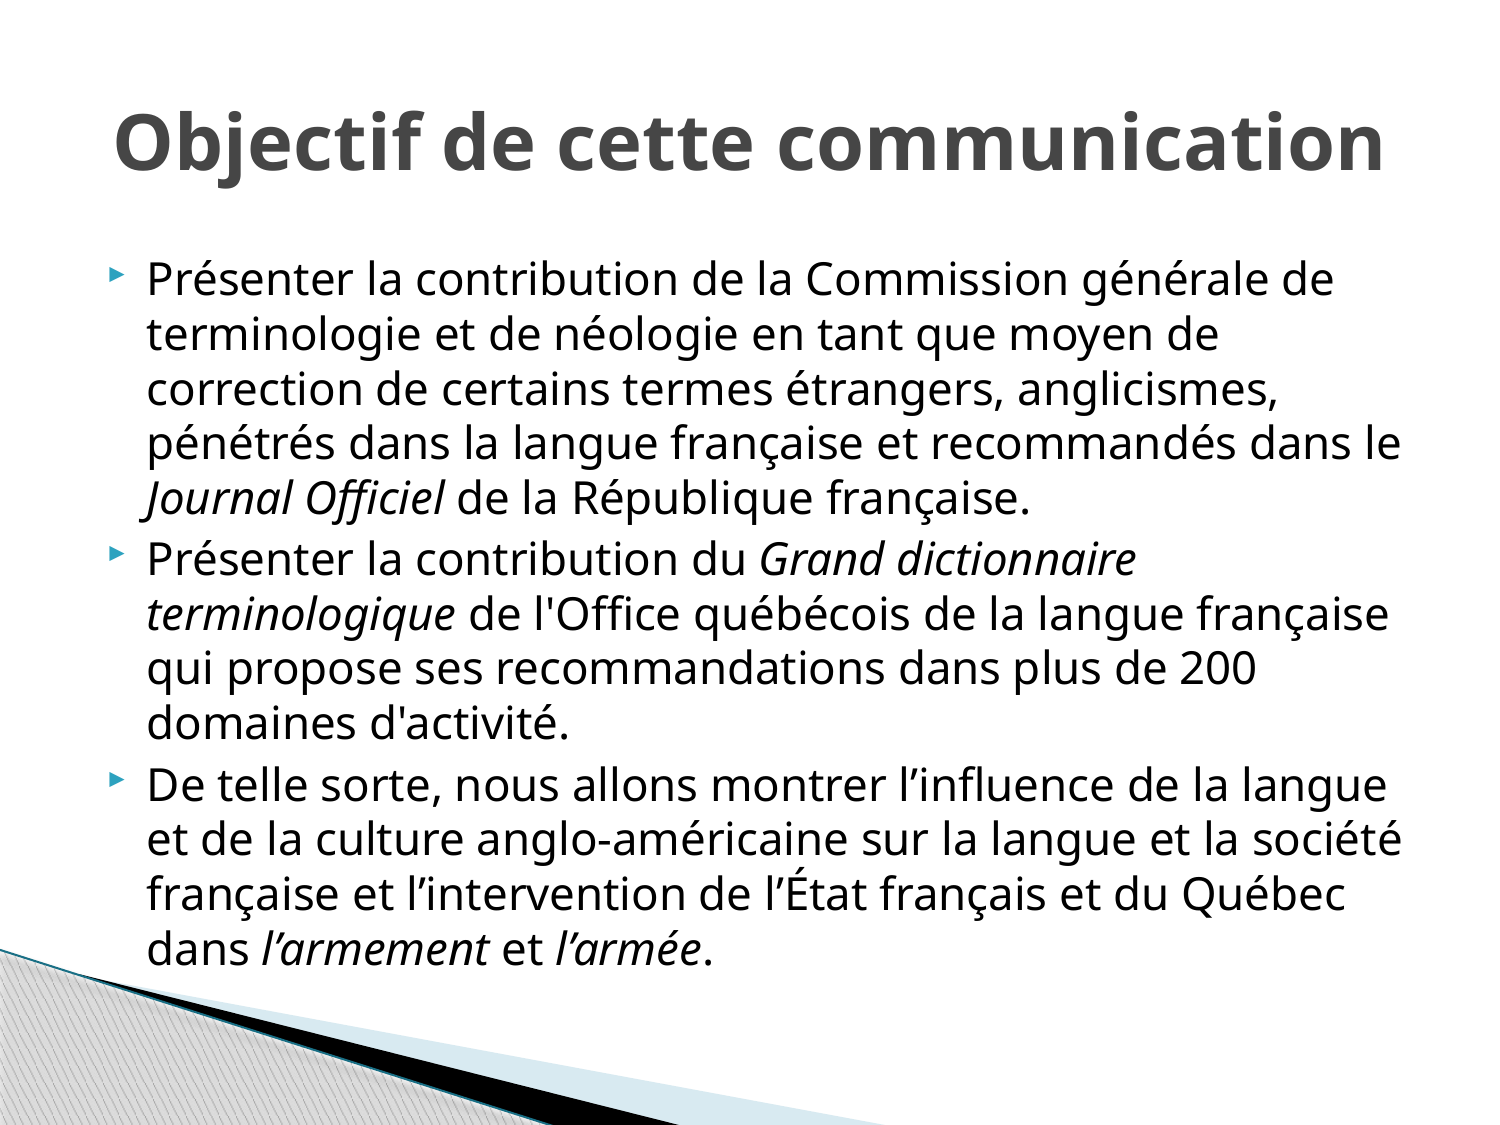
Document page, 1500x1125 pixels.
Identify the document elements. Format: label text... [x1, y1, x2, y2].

title Оbjectif de cette communication [75, 45, 1425, 233]
list Présenter la contribution de la Commission générale de terminologie et de néologie en tant que moyen de correction de certains termes étrangers, anglicismes, pénétrés dans la langue française et recommandés dans le Journal Officiel de la République française. Présenter la contribution du Grand dictionnaire terminologique de l'Office québécois de la langue française qui propose ses recommandations dans plus de 200 domaines d'activité. De telle sorte, nous allons montrer l’influence de la langue et de la culture anglo-américaine sur la langue et la société française et l’intervention de l’État français et du Québec dans l’armement et l’armée. [75, 243, 1425, 986]
